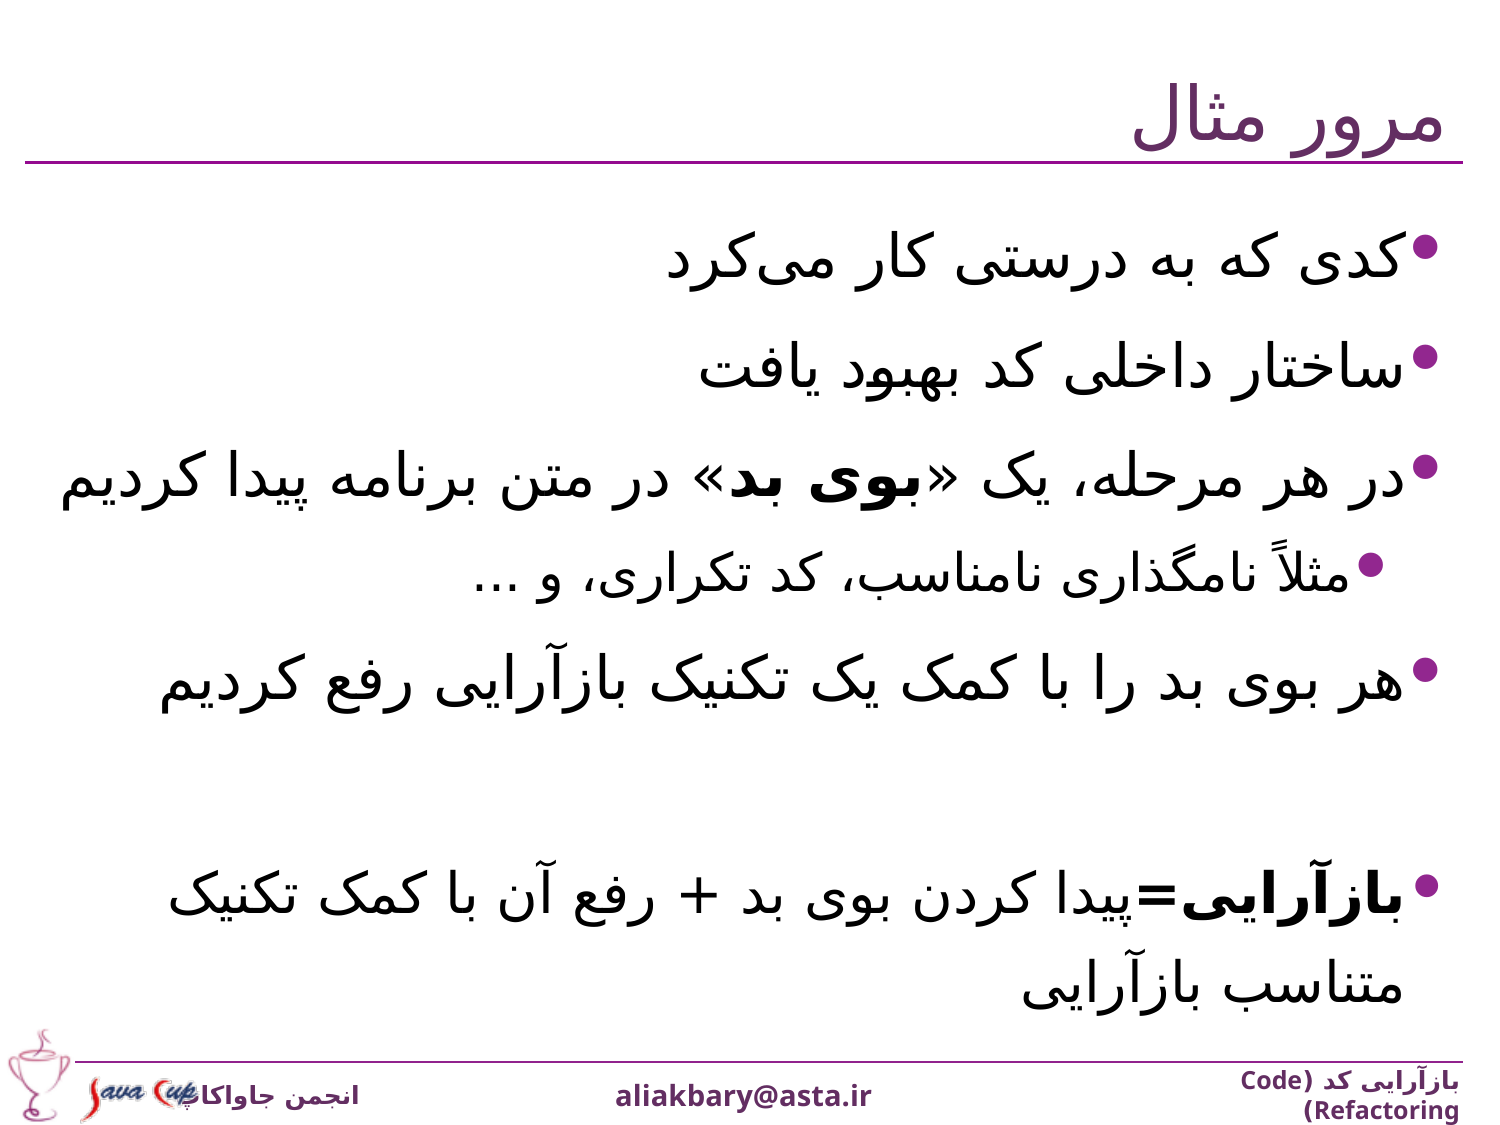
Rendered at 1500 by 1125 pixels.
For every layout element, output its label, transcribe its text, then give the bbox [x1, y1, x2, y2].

picture [79, 1088, 200, 1125]
list کدی که به درستی کار می‌کرد ساختار داخلی کد بهبود یافت در هر مرحله، یک «بوی بد» در متن برنامه پیدا کردیم مثلاً نامگذاری نامناسب، کد تکراری، و ... هر بوی بد را با کمک یک تکنیک بازآرایی رفع کردیم بازآرایی=پیدا کردن بوی بد + رفع آن با کمک تکنیک متناسب بازآرایی [24, 187, 1463, 1088]
title مرور مثال [24, 37, 1463, 163]
picture [6, 1028, 75, 1125]
